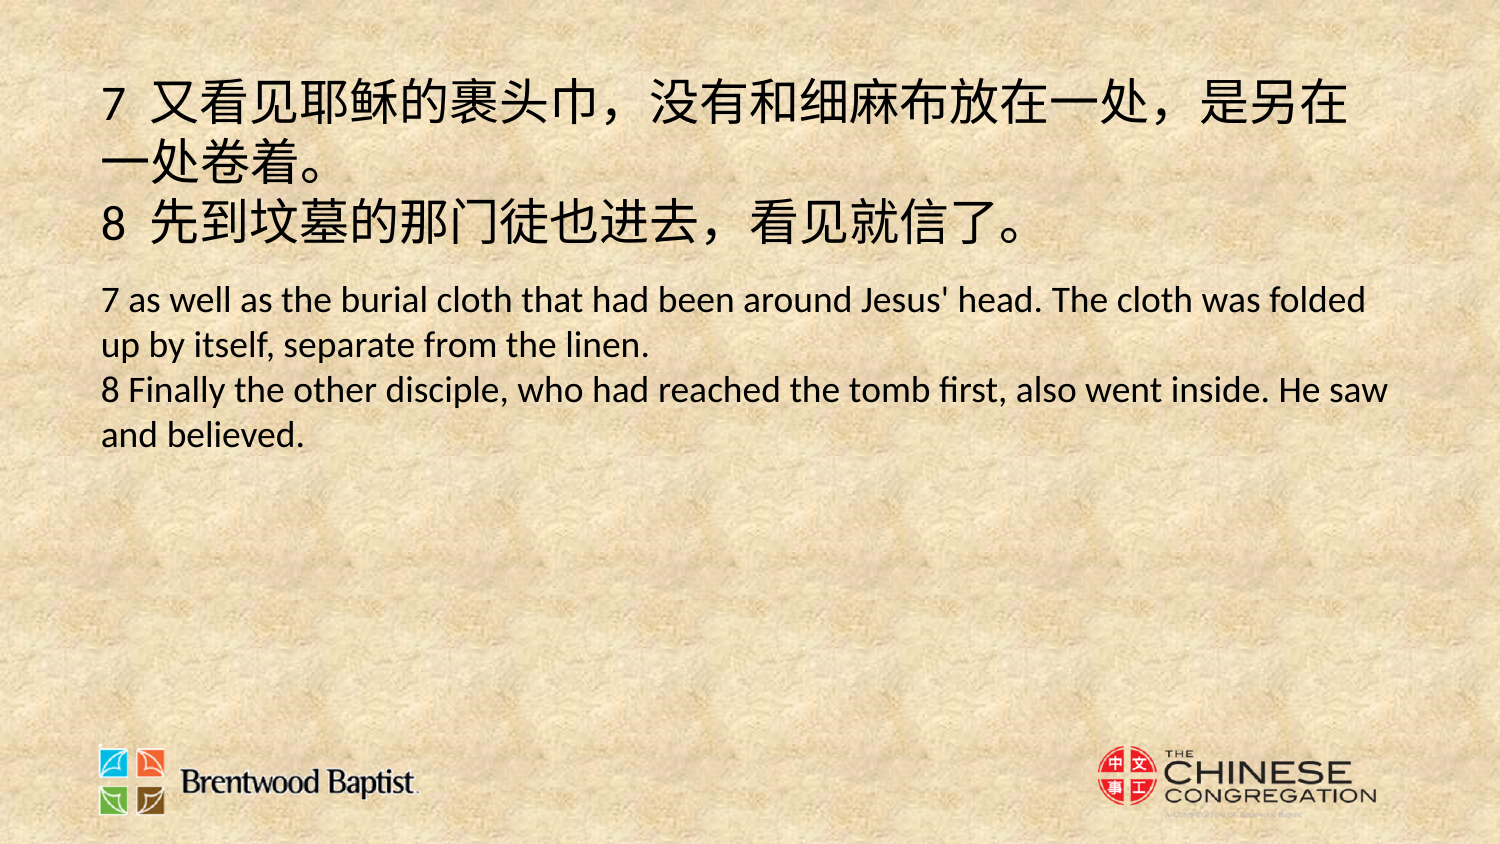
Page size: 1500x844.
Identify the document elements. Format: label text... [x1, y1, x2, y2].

text_box 7 又看见耶稣的裹头巾，没有和细麻布放在一处，是另在一处卷着。 8 先到坟墓的那门徒也进去，看见就信了。 7 as well as the burial cloth that had been around Jesus' head. The cloth was folded up by itself, separate from the linen. 8 Finally the other disciple, who had reached the tomb first, also went inside. He saw and believed. [85, 62, 1407, 508]
picture [0, 0, 1500, 844]
